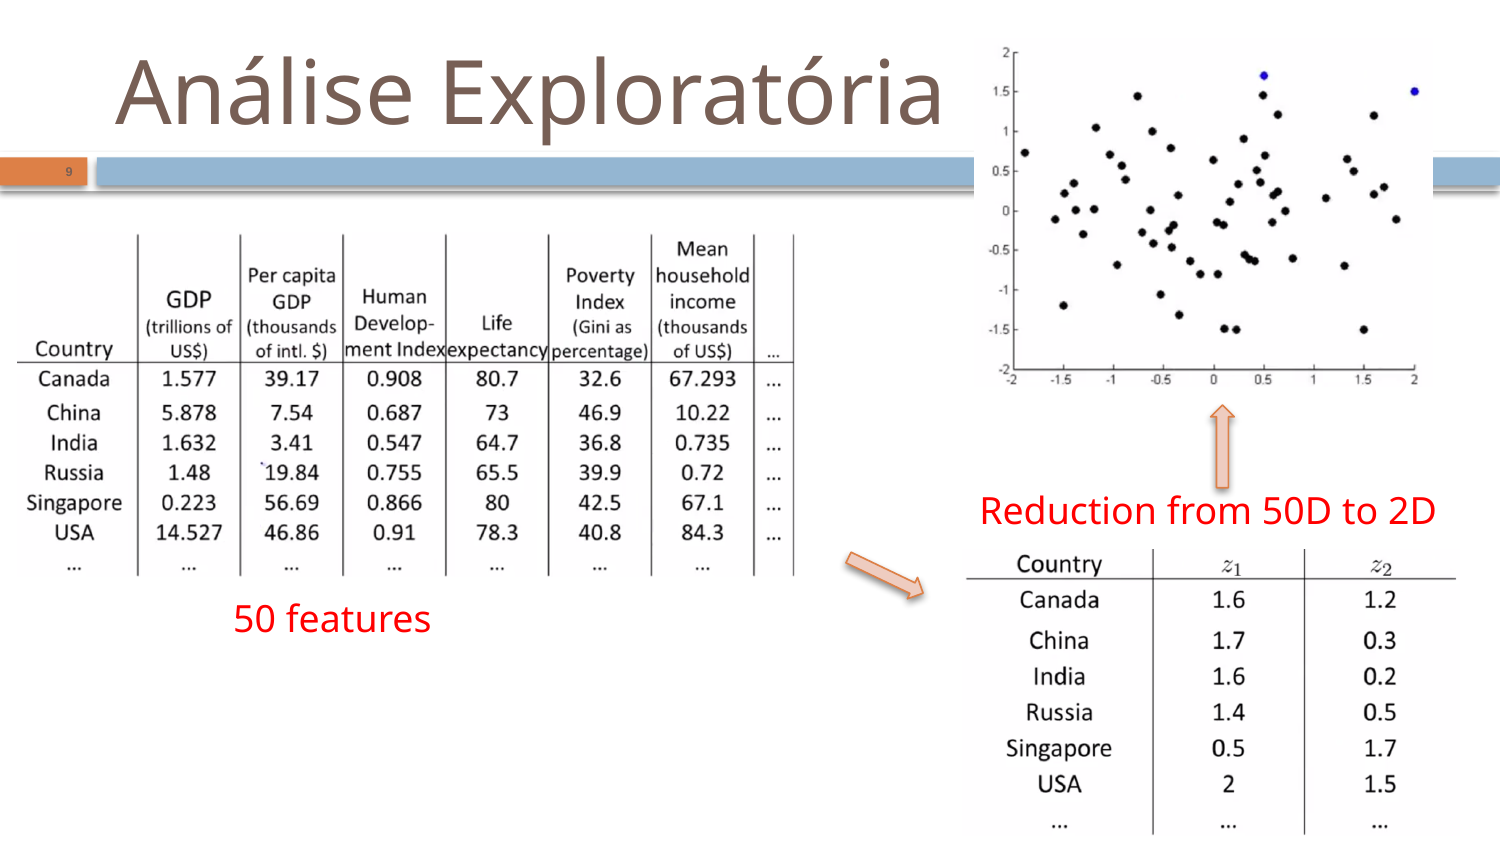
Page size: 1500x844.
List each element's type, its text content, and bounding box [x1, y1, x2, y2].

text_box 50 features [218, 588, 447, 648]
slide_number 9 [0, 156, 88, 187]
text_box [845, 551, 924, 600]
picture [17, 232, 798, 577]
picture [962, 549, 1460, 836]
text_box Reduction from 50D to 2D [964, 479, 1453, 539]
title Análise Exploratória [100, 28, 1438, 150]
text_box [1209, 404, 1236, 489]
picture [974, 37, 1433, 387]
